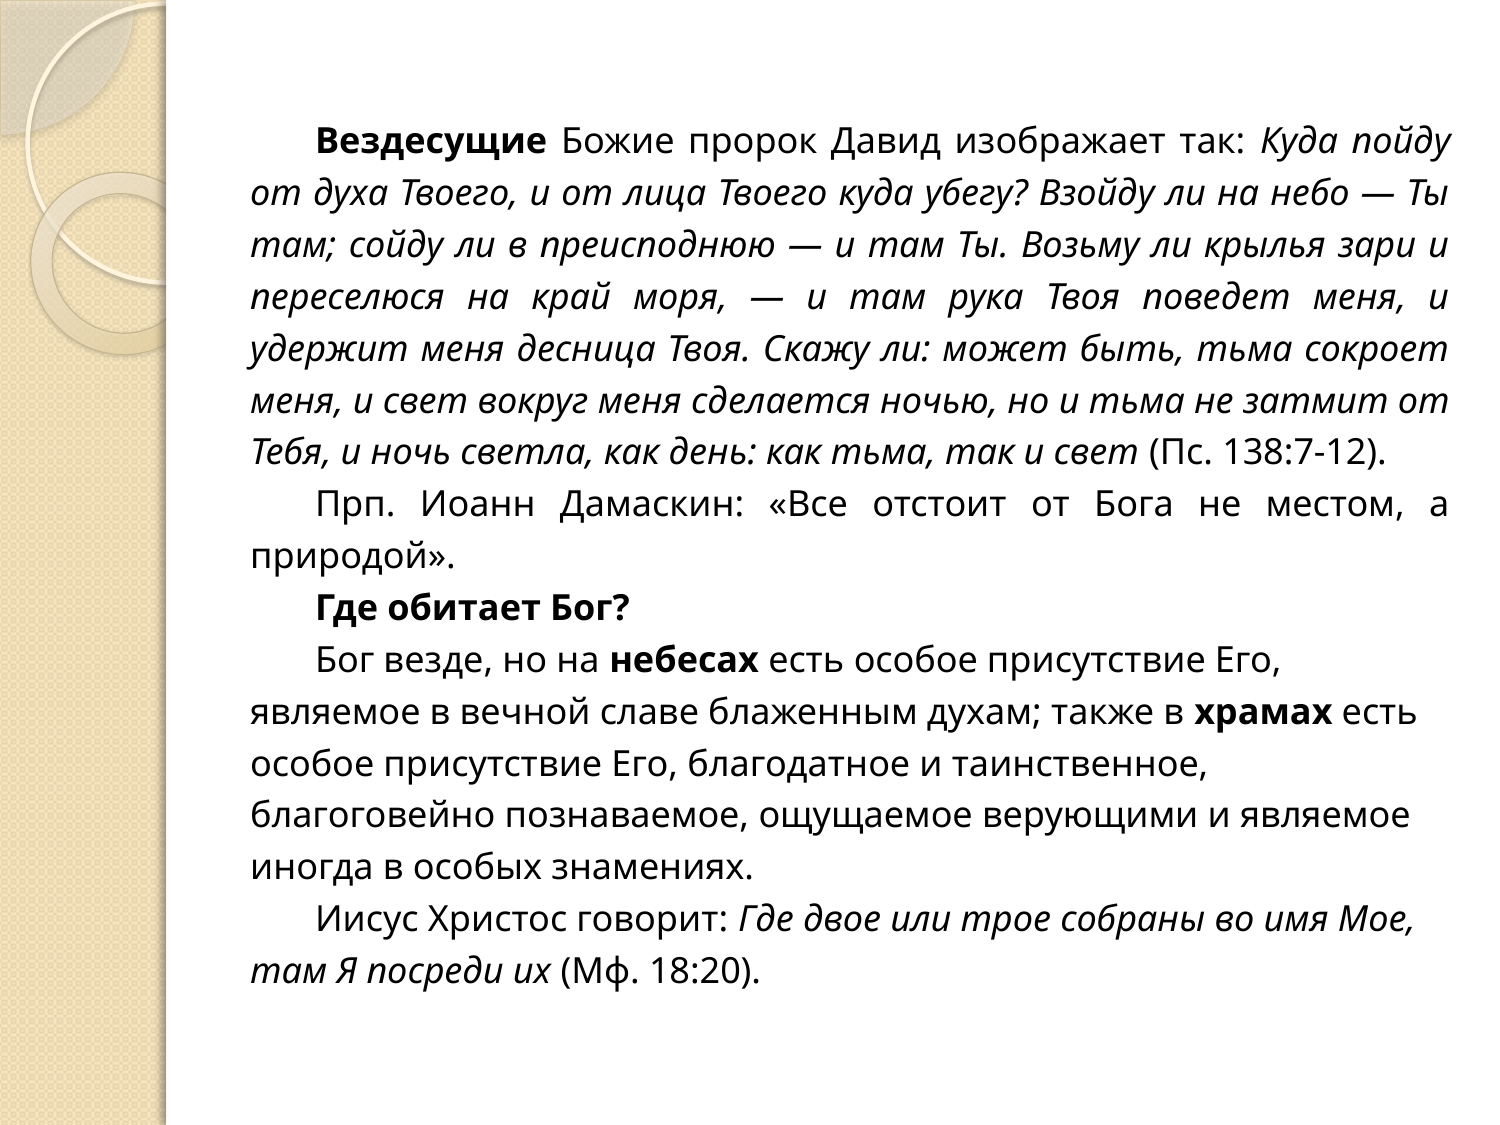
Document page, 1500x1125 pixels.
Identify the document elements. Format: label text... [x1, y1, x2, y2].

list Вездесущие Божие пророк Давид изображает так: Куда пойду от духа Твоего, и от лица Твоего куда убегу? Взойду ли на небо — Ты там; сойду ли в преисподнюю — и там Ты. Возьму ли крылья зари и переселюся на край моря, — и там рука Твоя поведет меня, и удержит меня десница Твоя. Скажу ли: может быть, тьма сокроет меня, и свет вокруг меня сделается ночью, но и тьма не затмит от Тебя, и ночь светла, как день: как тьма, так и свет (Пс. 138:7-12). Прп. Иоанн Дамаскин: «Все отстоит от Бога не местом, а природой». Где обитает Бог? Бог везде, но на небесах есть особое присутствие Его, являемое в вечной славе блаженным духам; также в храмах есть особое присутствие Его, благодатное и таинственное, благоговейно познаваемое, ощущаемое верующими и являемое иногда в особых знамениях. Иисус Христос говорит: Где двое или трое собраны во имя Мое, там Я посреди их (Мф. 18:20). [235, 101, 1466, 1025]
